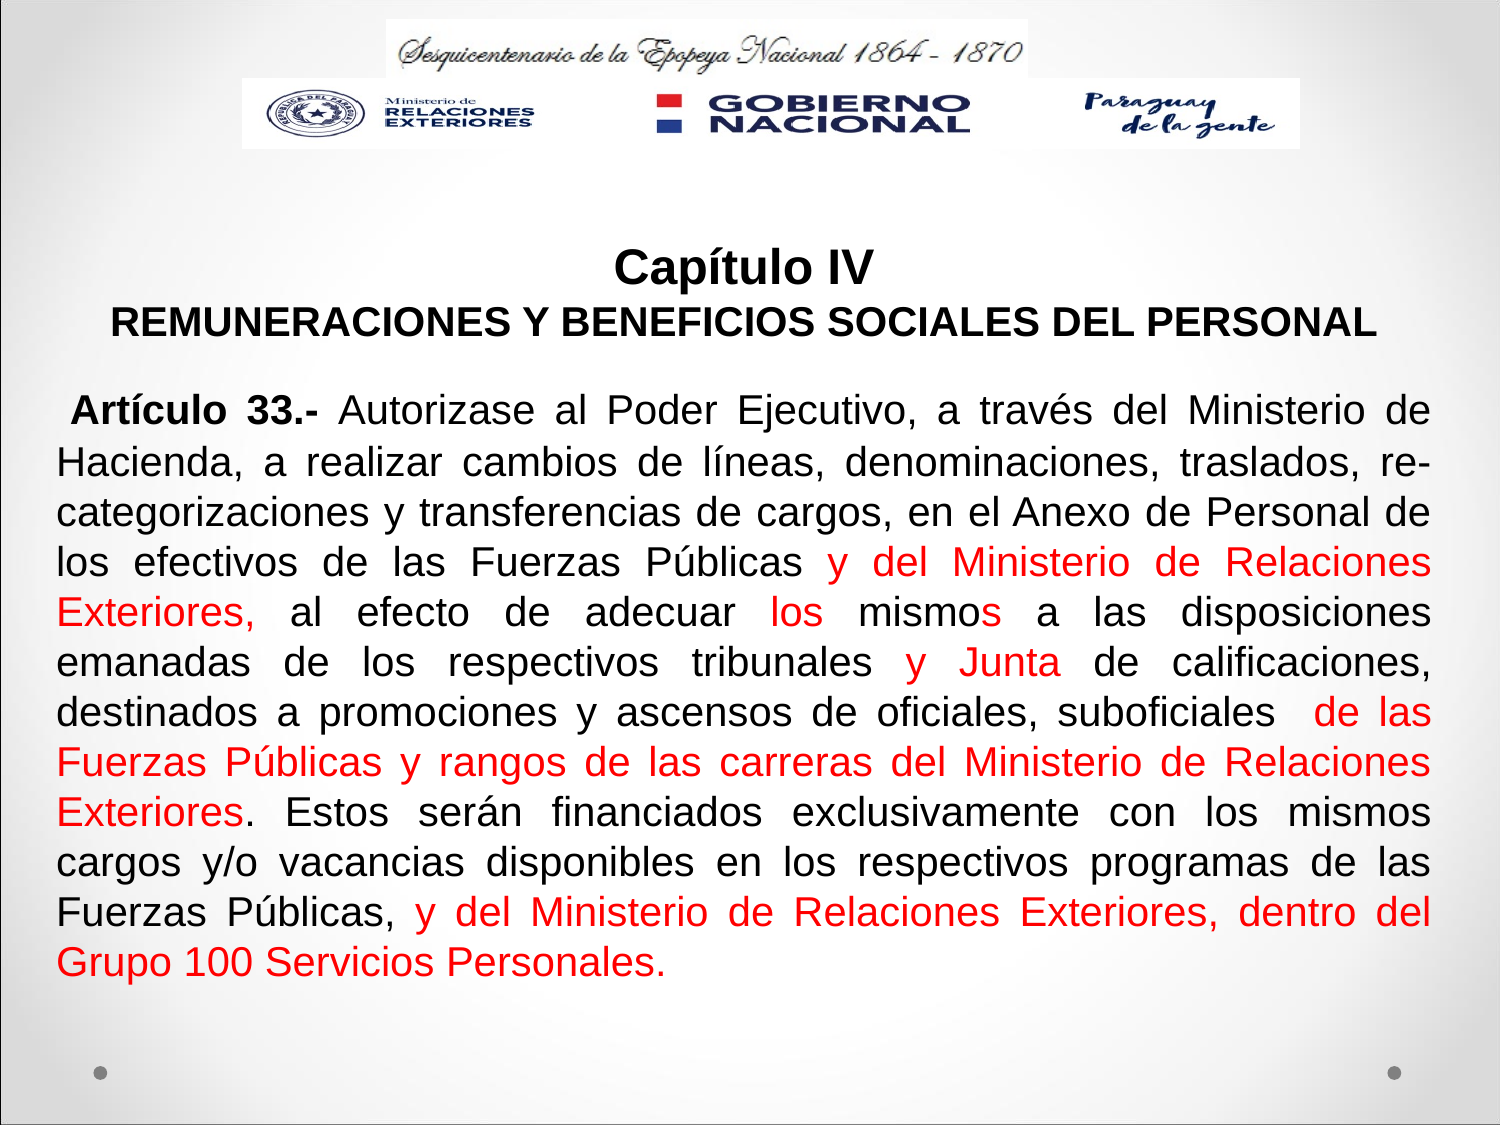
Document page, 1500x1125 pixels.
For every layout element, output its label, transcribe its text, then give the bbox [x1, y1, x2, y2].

picture [0, 0, 1500, 1125]
text_box Capítulo IV REMUNERACIONES Y BENEFICIOS SOCIALES DEL PERSONAL Artículo 33.- Autorizase al Poder Ejecutivo, a través del Ministerio de Hacienda, a realizar cambios de líneas, denominaciones, traslados, re-categorizaciones y transferencias de cargos, en el Anexo de Personal de los efectivos de las Fuerzas Públicas y del Ministerio de Relaciones Exteriores, al efecto de adecuar los mismos a las disposiciones emanadas de los respectivos tribunales y Junta de calificaciones, destinados a promociones y ascensos de oficiales, suboficiales de las Fuerzas Públicas y rangos de las carreras del Ministerio de Relaciones Exteriores. Estos serán financiados exclusivamente con los mismos cargos y/o vacancias disponibles en los respectivos programas de las Fuerzas Públicas, y del Ministerio de Relaciones Exteriores, dentro del Grupo 100 Servicios Personales. [41, 227, 1447, 992]
